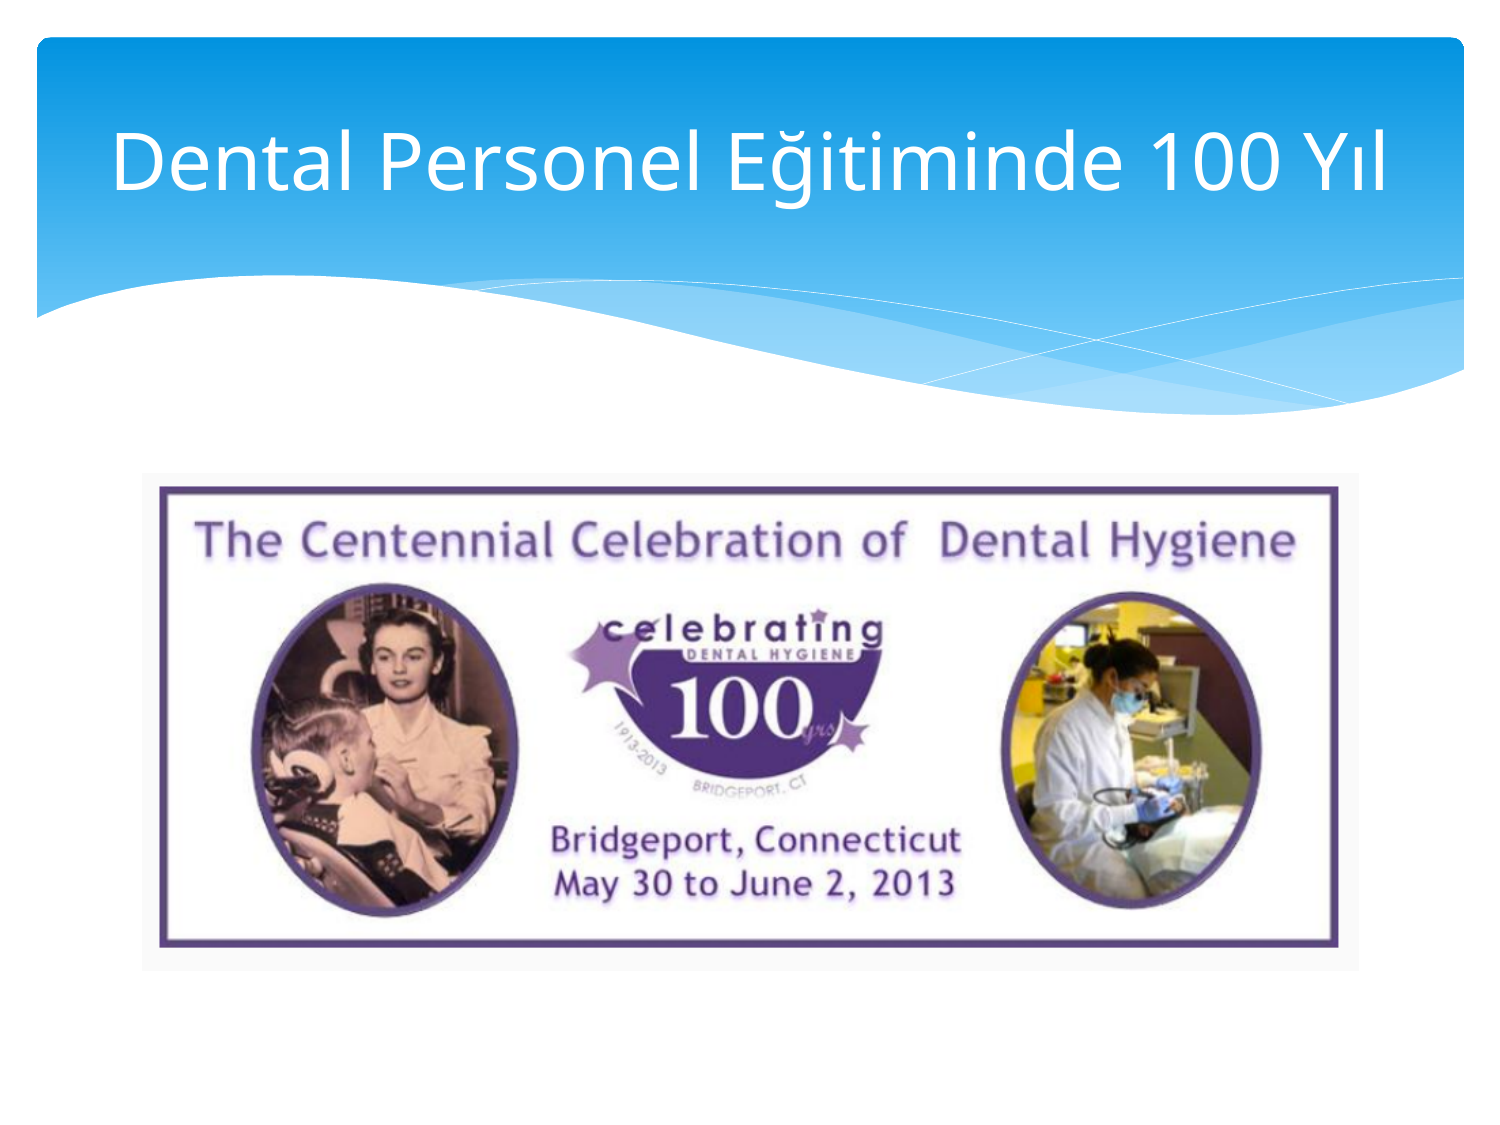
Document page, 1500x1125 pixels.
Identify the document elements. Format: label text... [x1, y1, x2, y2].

title Dental Personel Eğitiminde 100 Yıl [74, 54, 1426, 262]
picture [142, 473, 1359, 971]
